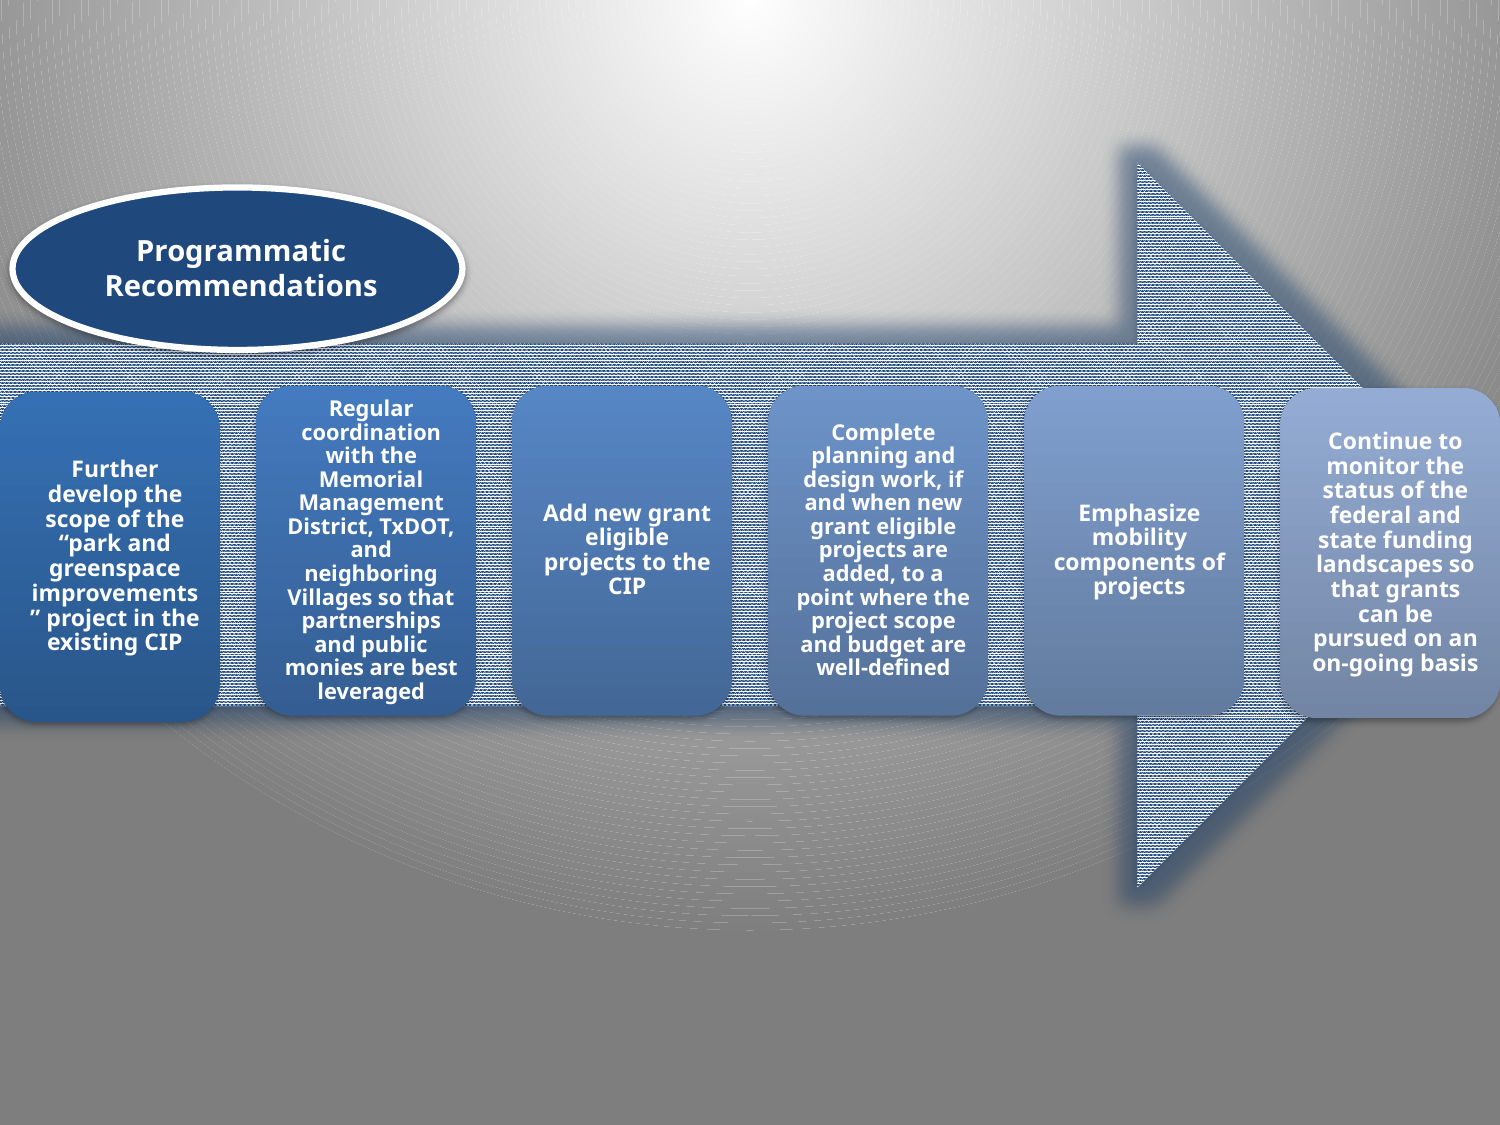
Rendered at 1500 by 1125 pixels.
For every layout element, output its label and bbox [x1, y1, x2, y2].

text_box [0, 112, 1500, 938]
